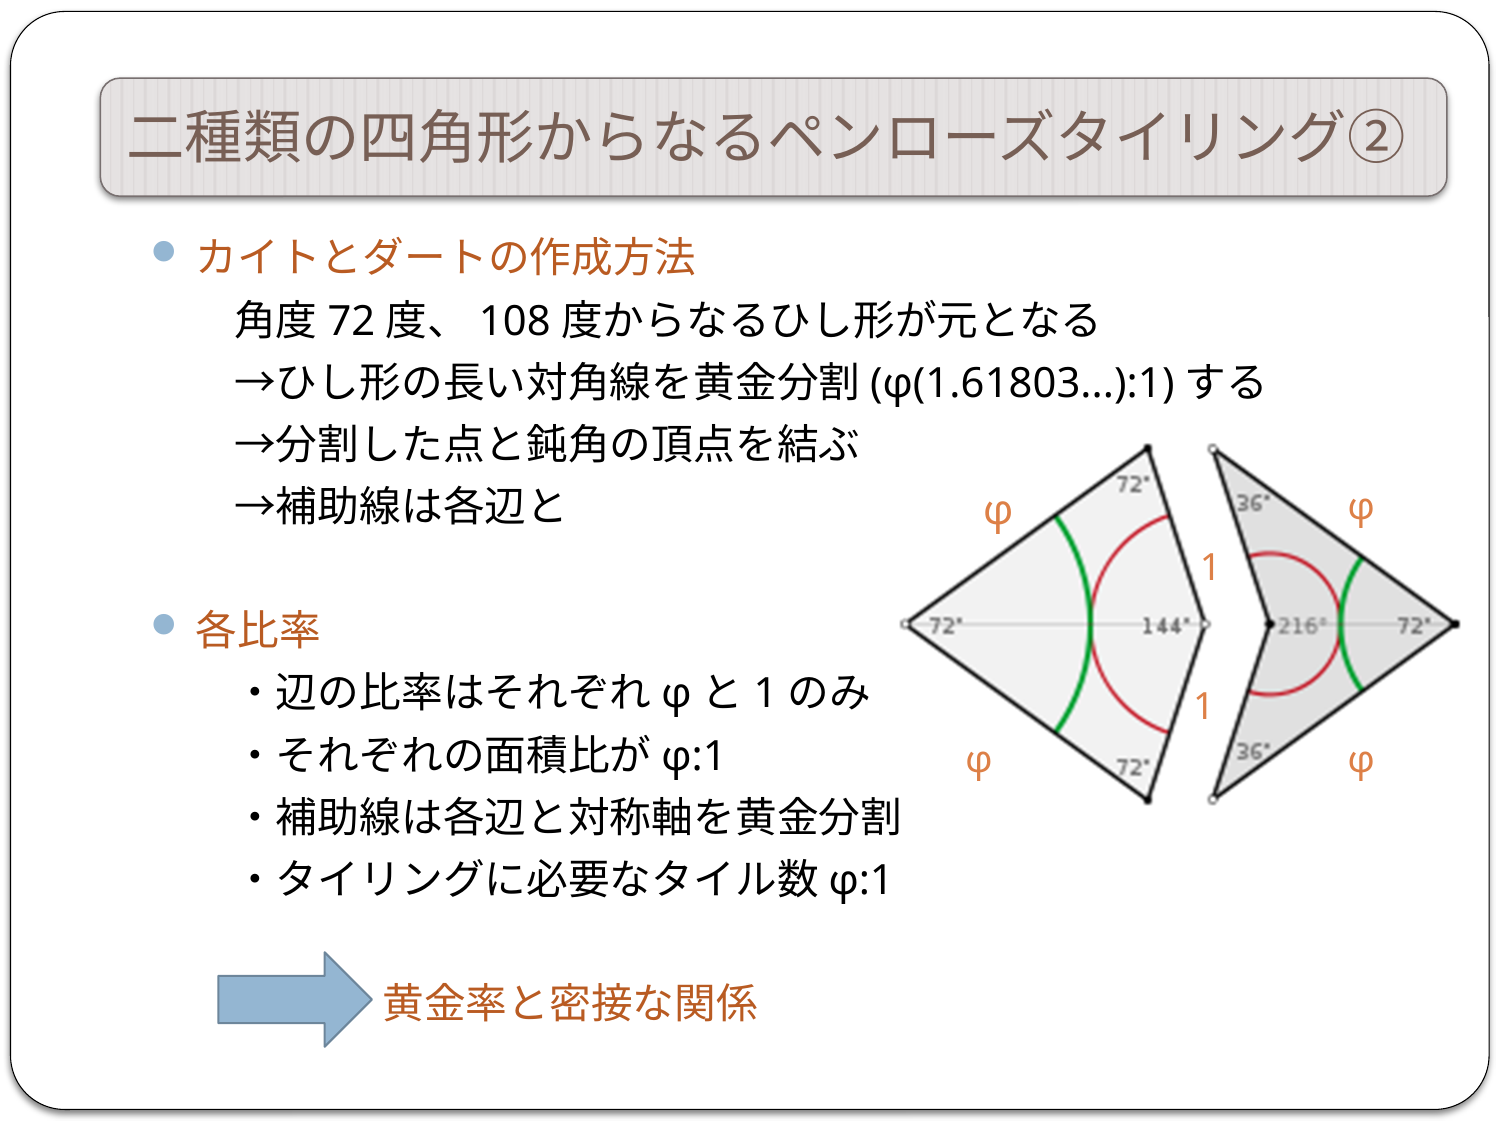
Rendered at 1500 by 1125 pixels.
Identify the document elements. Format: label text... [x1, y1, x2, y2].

title 二種類の四角形からなるペンローズタイリング② [112, 42, 1449, 186]
text_box [1306, 186, 1446, 197]
picture [879, 435, 1482, 810]
text_box [99, 79, 135, 198]
text_box [217, 951, 373, 1048]
list カイトとダートの作成方法 角度72度、108度からなるひし形が元となる →ひし形の長い対角線を黄金分割(φ(1.61803...):1)する →分割した点と鈍角の頂点を結ぶ →補助線は各辺と 各比率 ・辺の比率はそれぞれφと1のみ ・それぞれの面積比がφ:1 ・補助線は各辺と対称軸を黄金分割 ・タイリングに必要なタイル数φ:1 黄金率と密接な関係 [135, 146, 1306, 1010]
